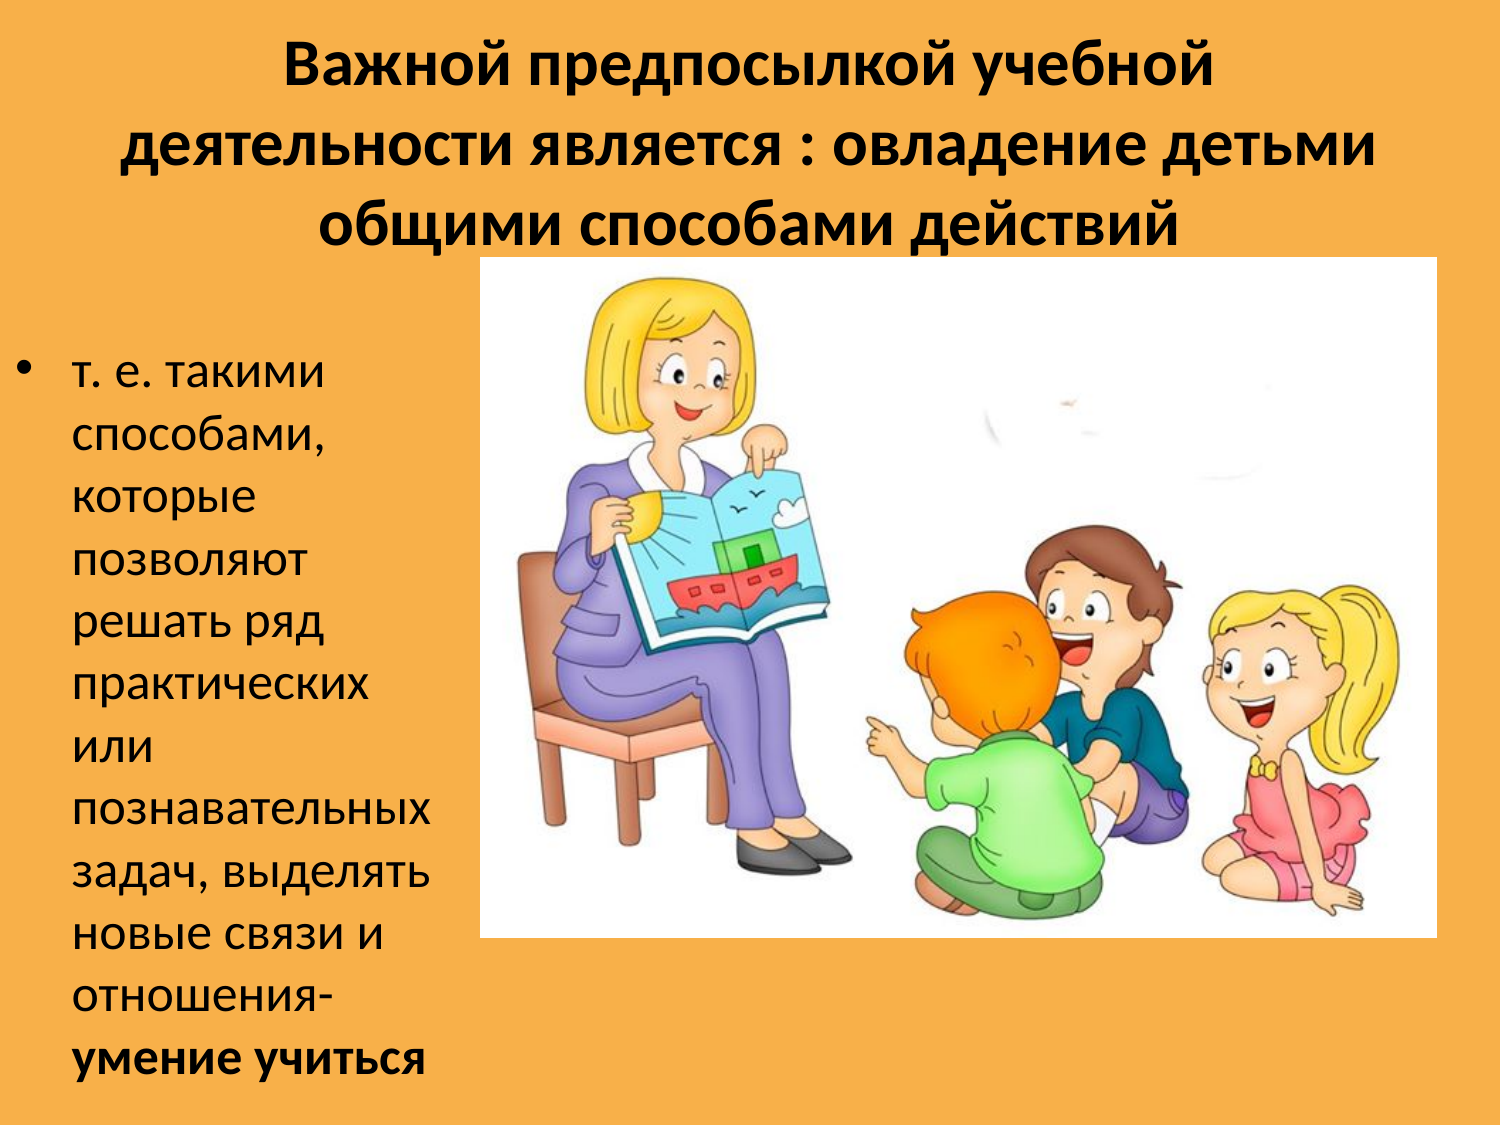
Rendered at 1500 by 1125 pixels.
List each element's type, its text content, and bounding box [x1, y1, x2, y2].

title Важной предпосылкой учебной деятельности является : овладение детьми общими способами действий [75, 45, 1425, 233]
picture [480, 257, 1437, 938]
list т. е. такими способами, которые позволяют решать ряд практических или познавательных задач, выделять новые связи и отношения- умение учиться [0, 328, 464, 1099]
